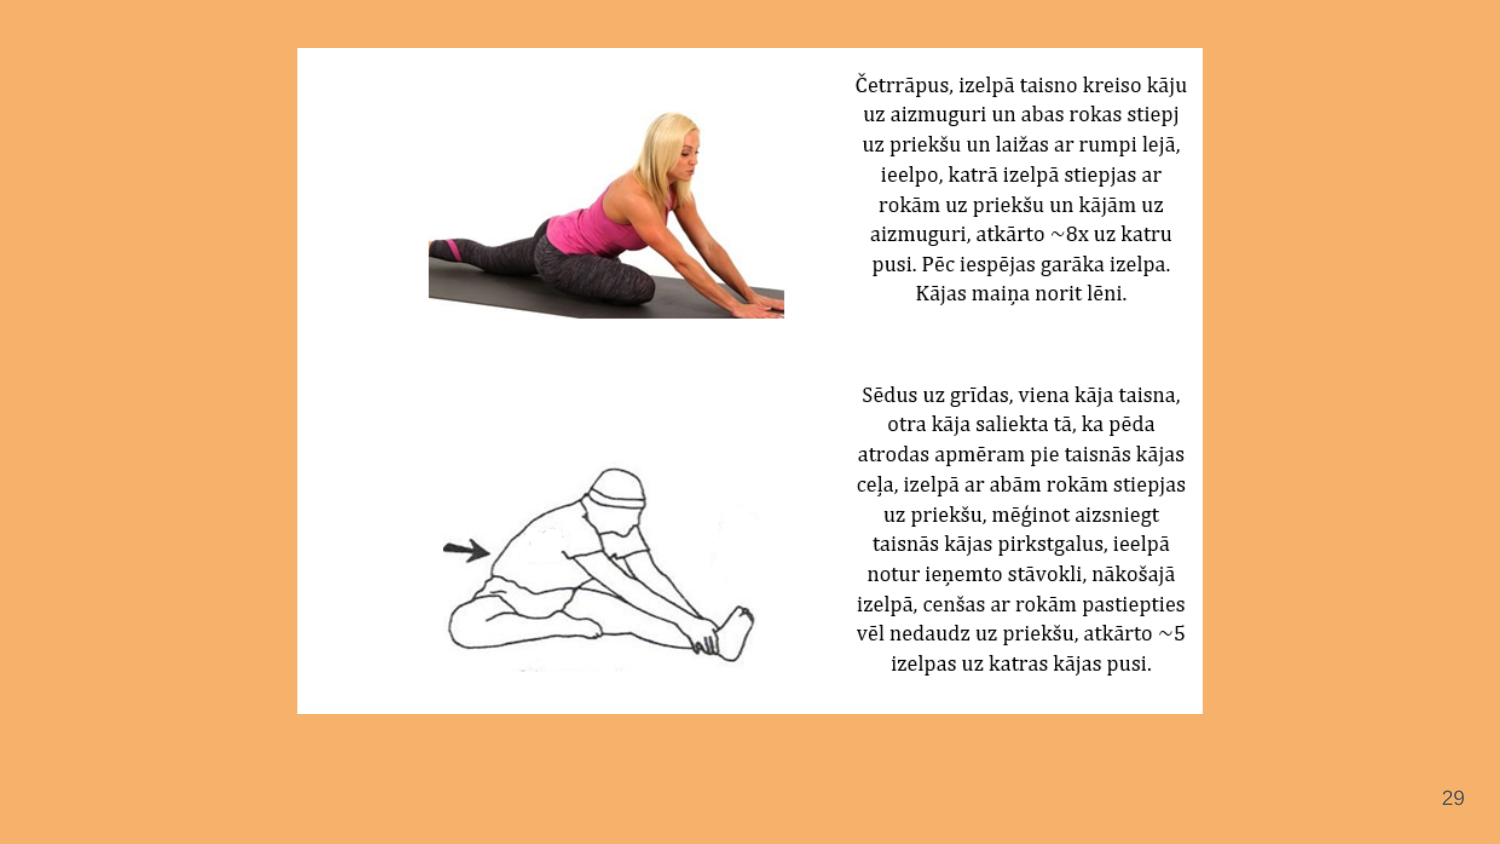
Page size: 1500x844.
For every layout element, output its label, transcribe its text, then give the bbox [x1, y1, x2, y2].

slide_number 29 [1389, 764, 1480, 830]
picture [297, 48, 1203, 714]
